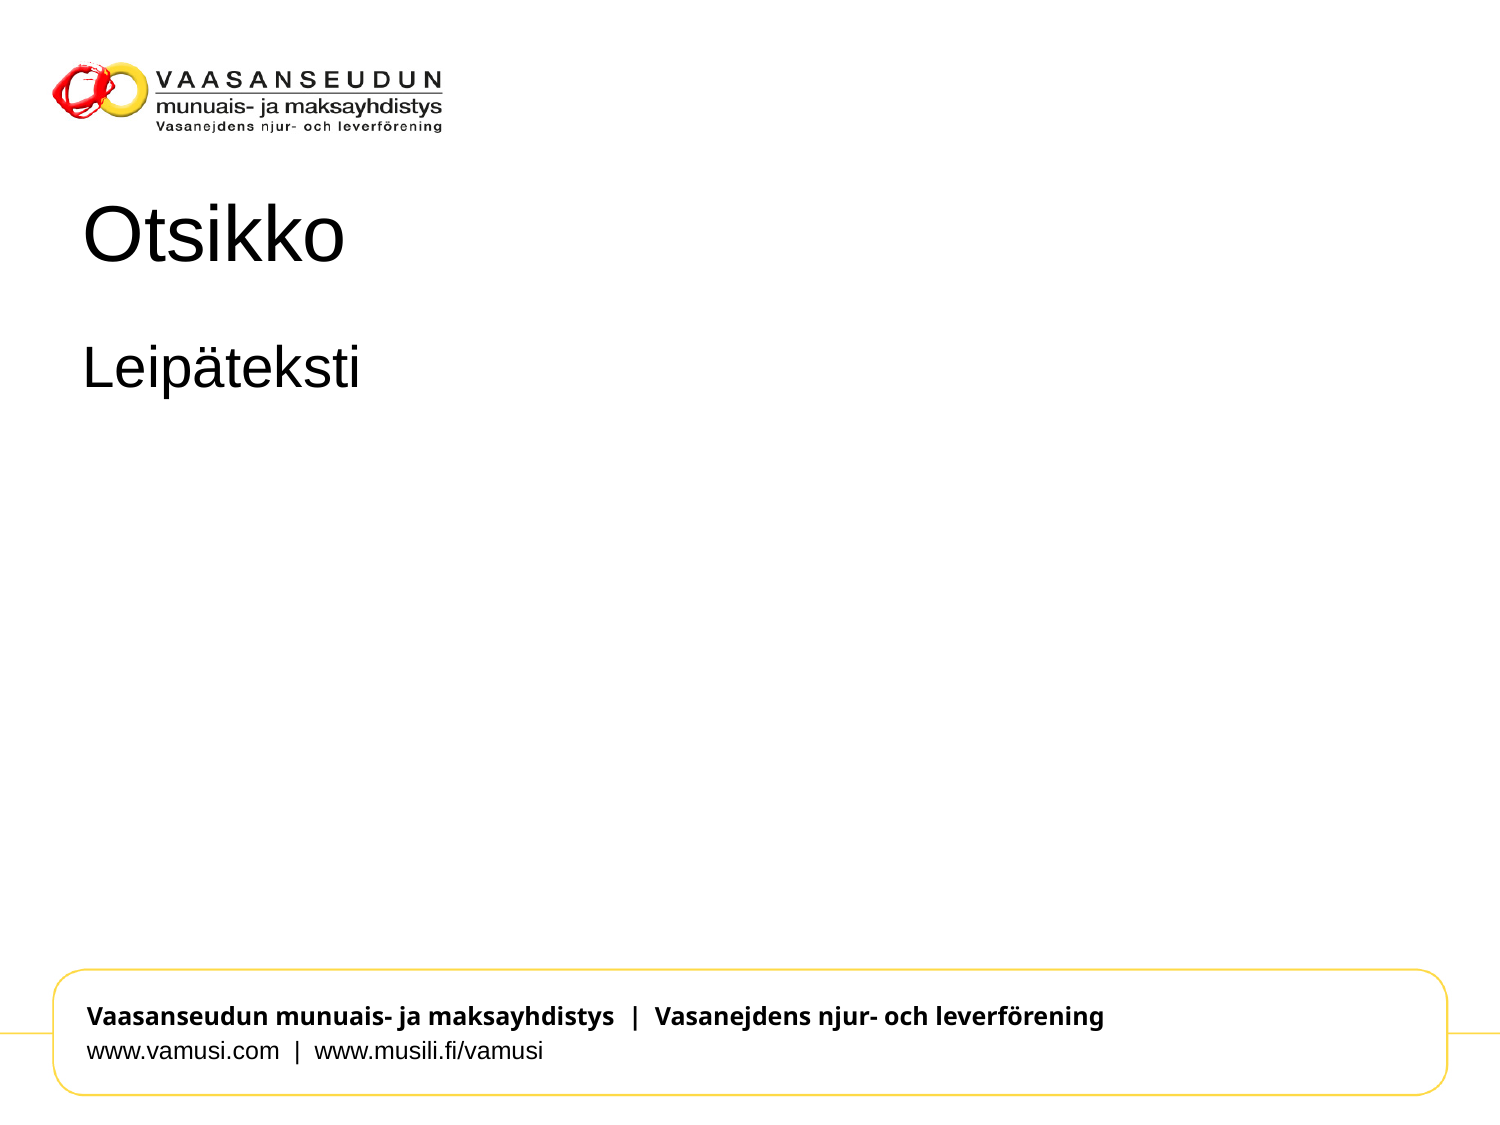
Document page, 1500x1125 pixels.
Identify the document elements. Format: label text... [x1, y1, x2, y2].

title Otsikko [67, 153, 1483, 308]
text_box Vaasanseudun munuais- ja maksayhdistys | Vasanejdens njur- och leverförening www.vamusi.com | www.musili.fi/vamusi [86, 996, 1420, 1100]
picture [39, 48, 455, 145]
subtitle Leipäteksti [67, 321, 1441, 898]
picture [0, 964, 1500, 1100]
